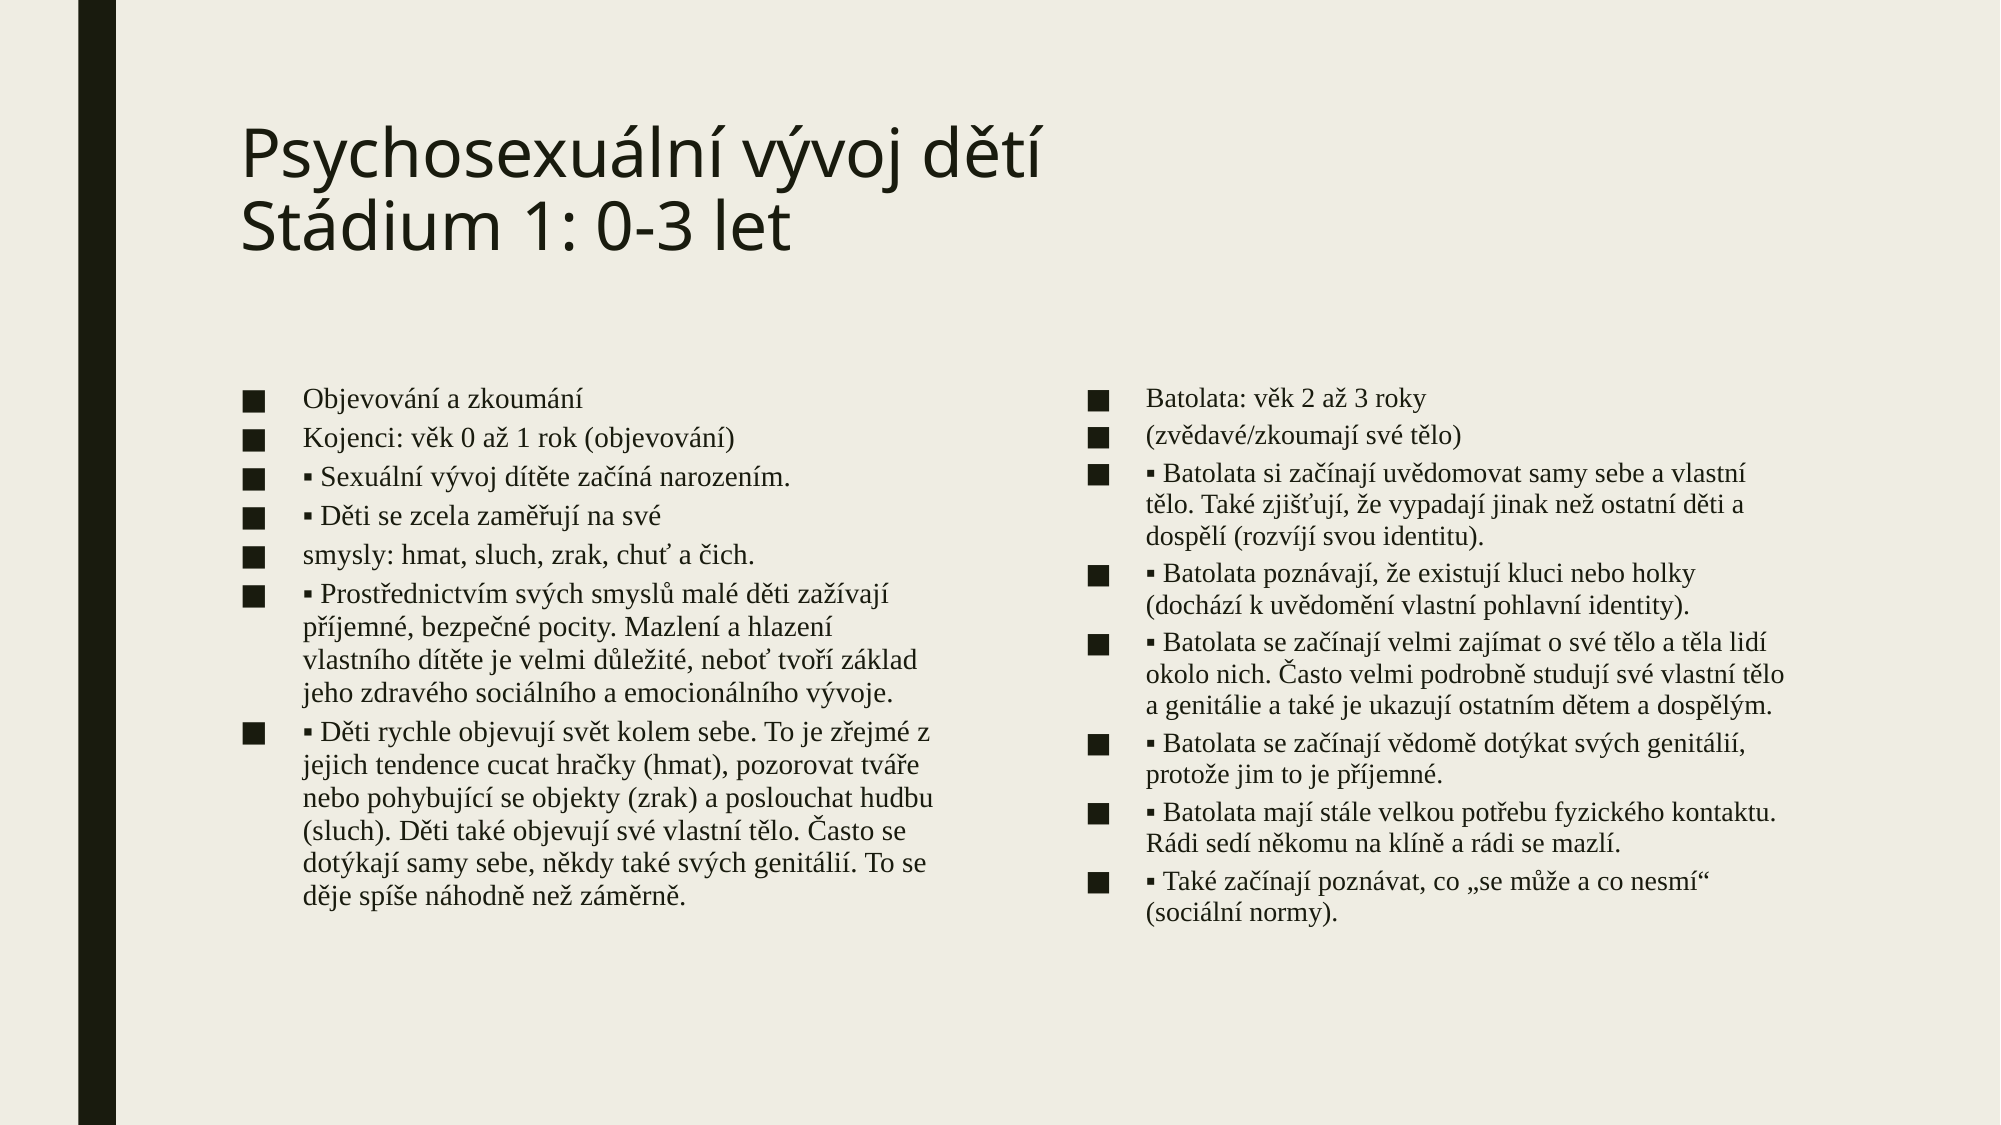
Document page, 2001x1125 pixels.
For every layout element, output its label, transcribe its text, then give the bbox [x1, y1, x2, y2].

list Batolata: věk 2 až 3 roky (zvědavé/zkoumají své tělo) ▪ Batolata si začínají uvědomovat samy sebe a vlastní tělo. Také zjišťují, že vypadají jinak než ostatní děti a dospělí (rozvíjí svou identitu). ▪ Batolata poznávají, že existují kluci nebo holky (dochází k uvědomění vlastní pohlavní identity). ▪ Batolata se začínají velmi zajímat o své tělo a těla lidí okolo nich. Často velmi podrobně studují své vlastní tělo a genitálie a také je ukazují ostatním dětem a dospělým. ▪ Batolata se začínají vědomě dotýkat svých genitálií, protože jim to je příjemné. ▪ Batolata mají stále velkou potřebu fyzického kontaktu. Rádi sedí někomu na klíně a rádi se mazlí. ▪ Také začínají poznávat, co „se může a co nesmí“ (sociální normy). [1070, 375, 1801, 963]
title Psychosexuální vývoj dětí Stádium 1: 0-3 let [225, 112, 1800, 357]
list Objevování a zkoumání Kojenci: věk 0 až 1 rok (objevování) ▪ Sexuální vývoj dítěte začíná narozením. ▪ Děti se zcela zaměřují na své smysly: hmat, sluch, zrak, chuť a čich. ▪ Prostřednictvím svých smyslů malé děti zažívají příjemné, bezpečné pocity. Mazlení a hlazení vlastního dítěte je velmi důležité, neboť tvoří základ jeho zdravého sociálního a emocionálního vývoje. ▪ Děti rychle objevují svět kolem sebe. To je zřejmé z jejich tendence cucat hračky (hmat), pozorovat tváře nebo pohybující se objekty (zrak) a poslouchat hudbu (sluch). Děti také objevují své vlastní tělo. Často se dotýkají samy sebe, někdy také svých genitálií. To se děje spíše náhodně než záměrně. [225, 375, 955, 963]
